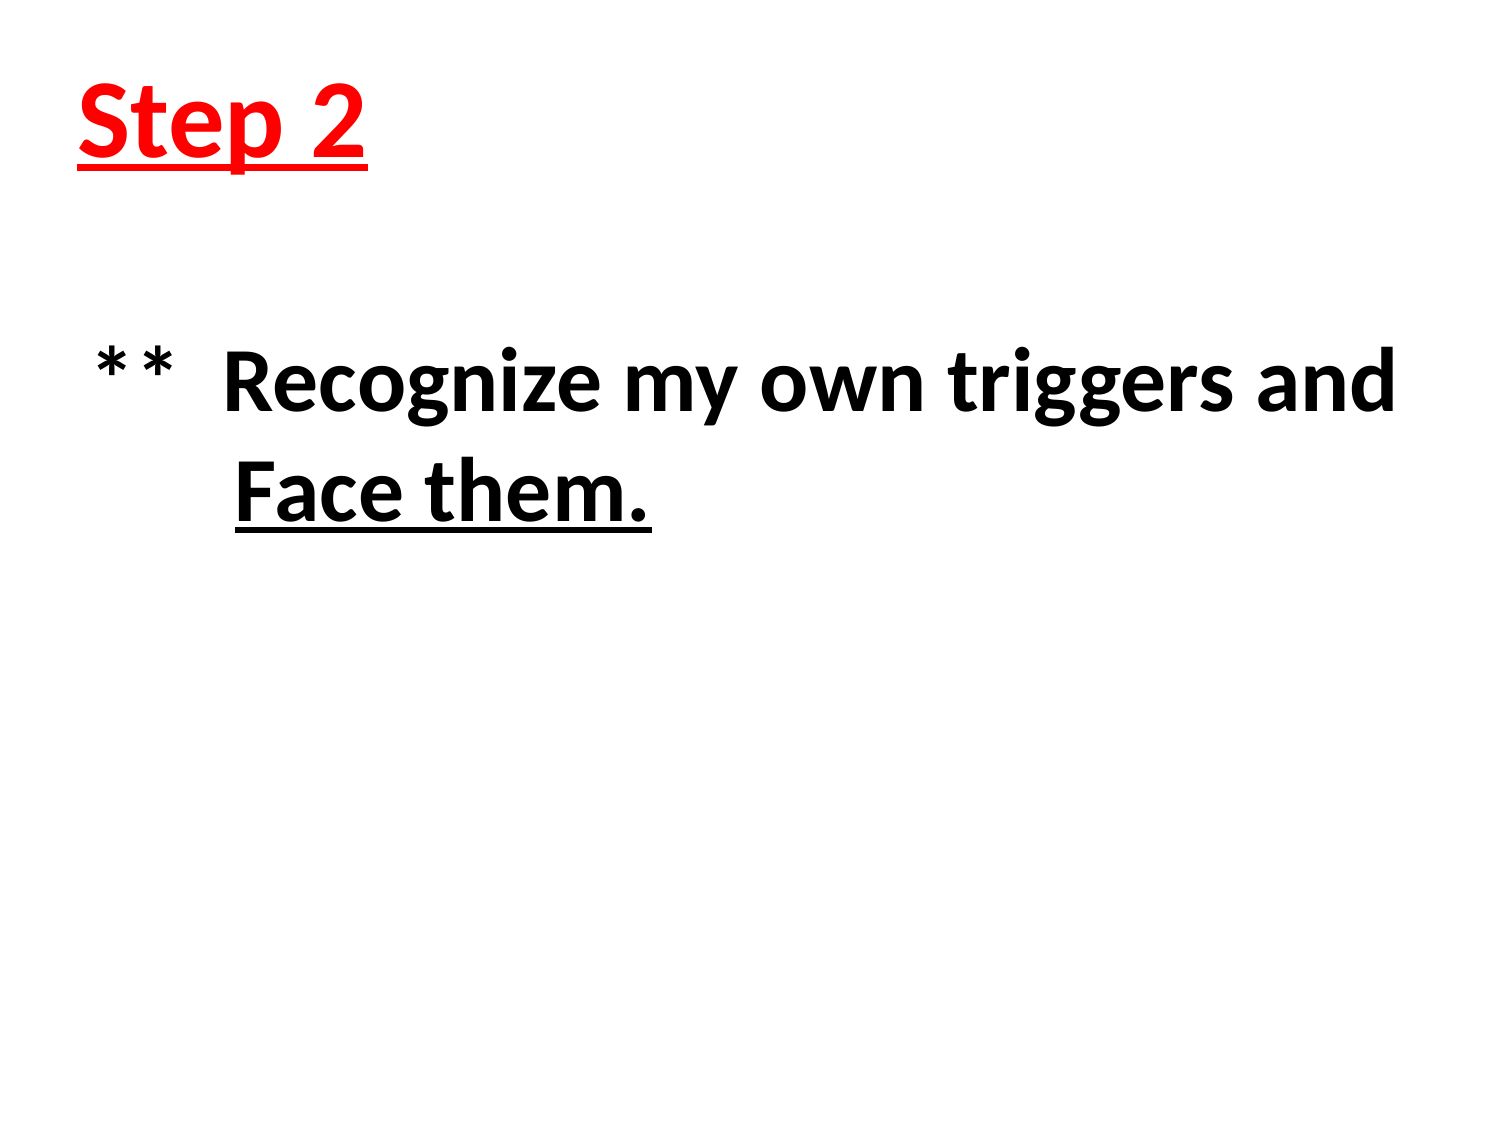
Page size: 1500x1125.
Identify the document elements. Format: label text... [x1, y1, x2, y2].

text_box ** Recognize my own triggers and Face them. [75, 312, 1450, 548]
text_box Step 2 [62, 37, 438, 188]
